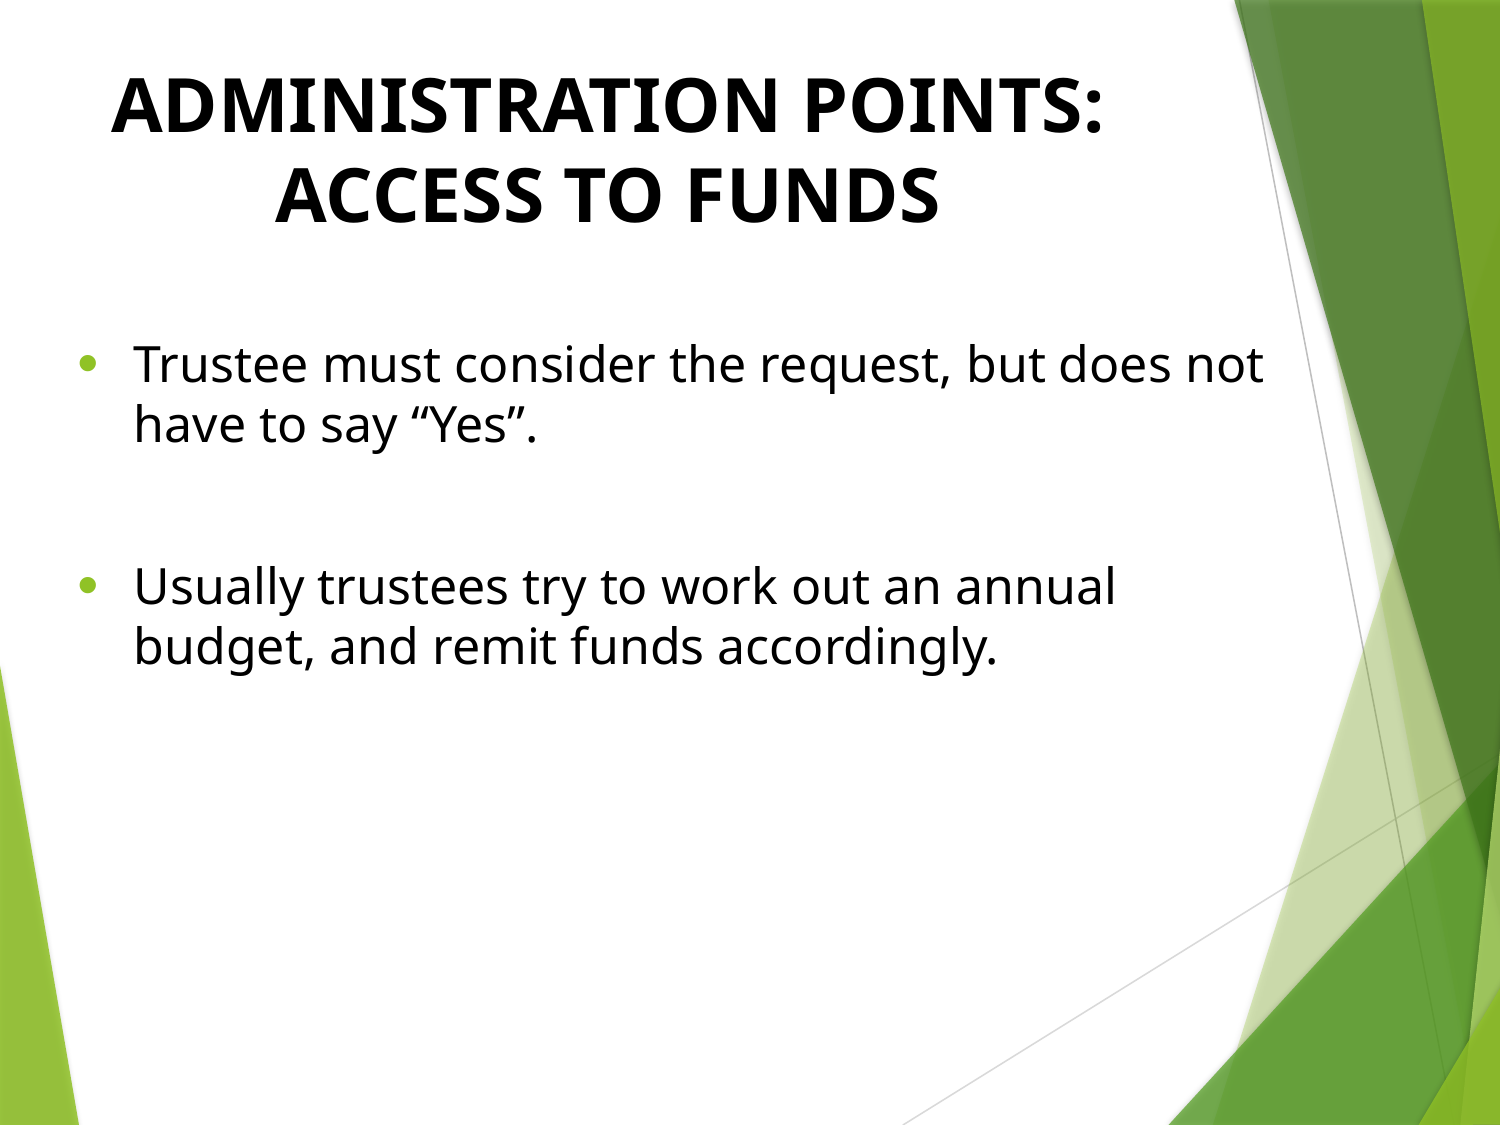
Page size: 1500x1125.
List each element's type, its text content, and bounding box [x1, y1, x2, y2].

list Trustee must consider the request, but does not have to say “Yes”. Usually trustees try to work out an annual budget, and remit funds accordingly. [62, 324, 1300, 950]
title Administration Points: Access to Funds [87, 50, 1129, 267]
